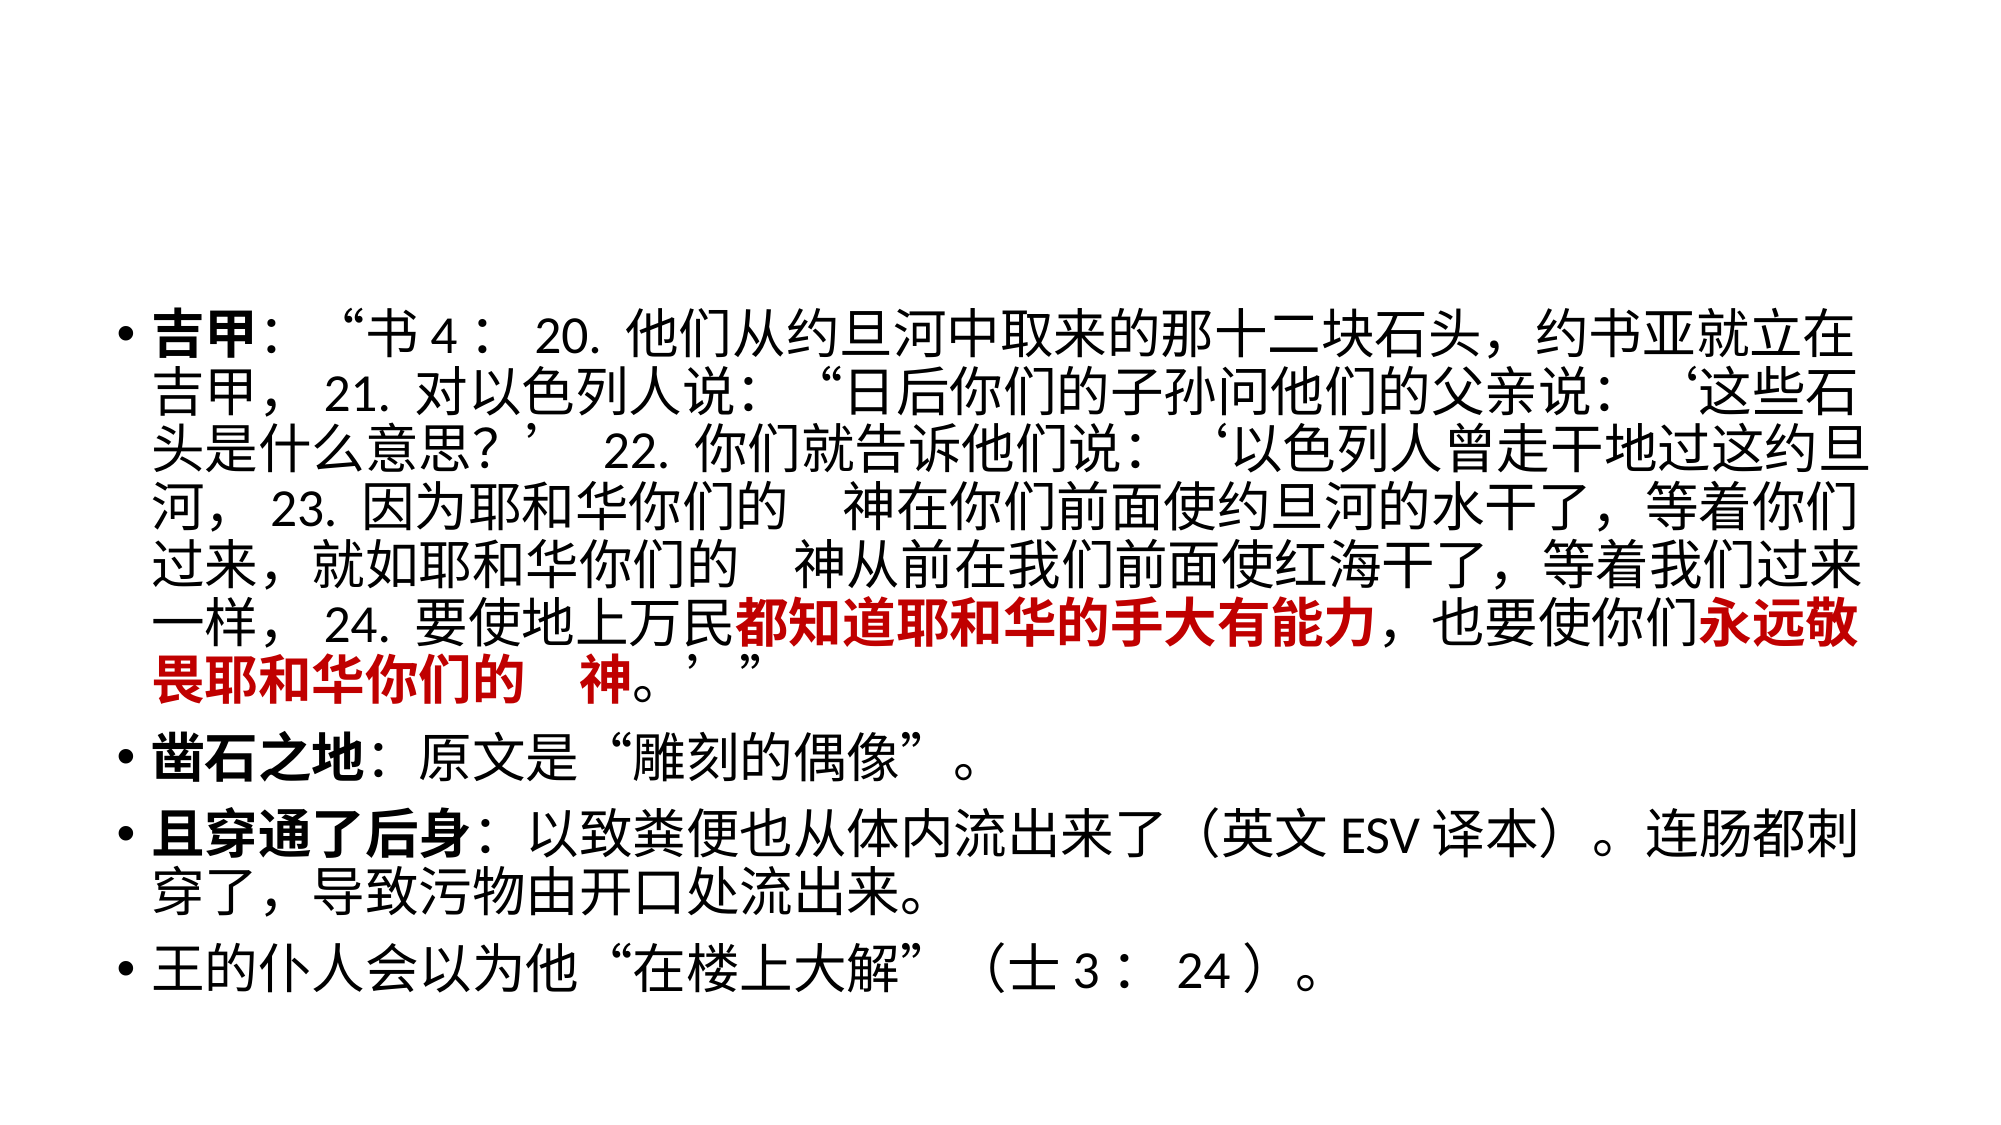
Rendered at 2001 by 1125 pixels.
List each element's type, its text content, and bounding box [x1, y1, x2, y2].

list 吉甲：“书4：20. 他们从约旦河中取来的那十二块石头，约书亚就立在吉甲，21. 对以色列人说：“日后你们的子孙问他们的父亲说：‘这些石头是什么意思？’ 22. 你们就告诉他们说：‘以色列人曾走干地过这约旦河，23. 因为耶和华你们的 神在你们前面使约旦河的水干了，等着你们过来，就如耶和华你们的 神从前在我们前面使红海干了，等着我们过来一样，24. 要使地上万民都知道耶和华的手大有能力，也要使你们永远敬畏耶和华你们的 神。’” 凿石之地：原文是“雕刻的偶像”。 且穿通了后身：以致粪便也从体内流出来了（英文ESV译本）。连肠都刺穿了，导致污物由开口处流出来。 王的仆人会以为他“在楼上大解”（士3：24）。 [101, 299, 1890, 1014]
